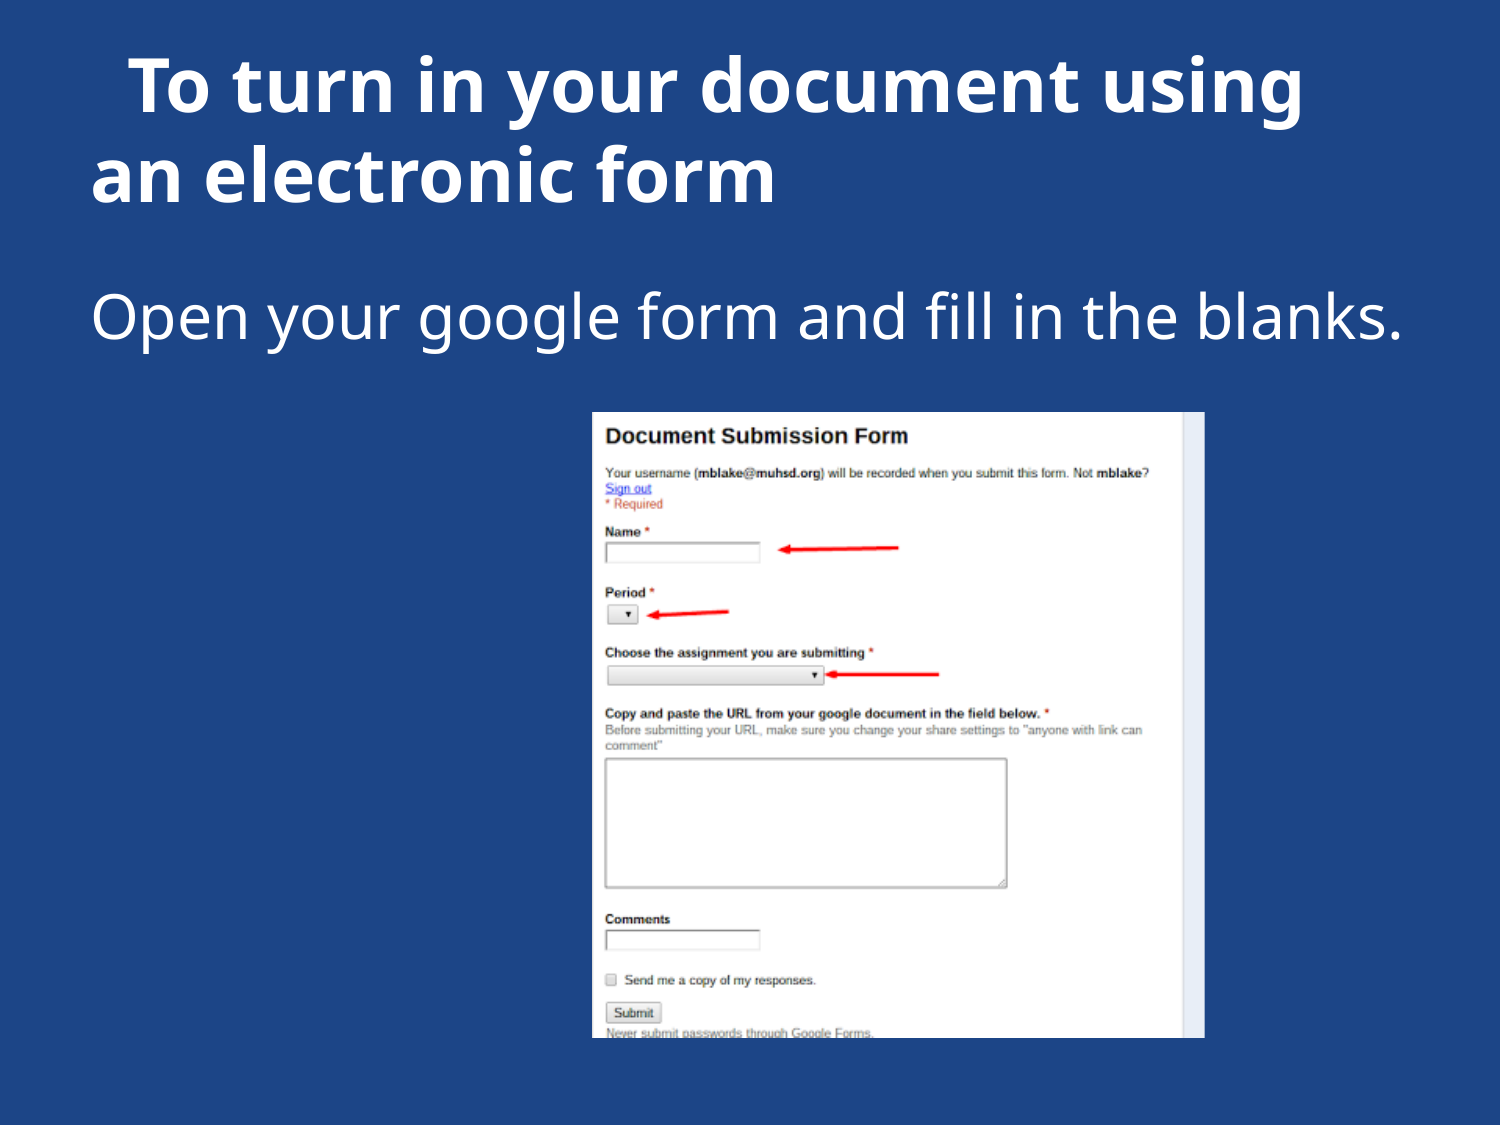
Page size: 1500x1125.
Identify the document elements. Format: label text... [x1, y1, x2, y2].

list Open your google form and fill in the blanks. [75, 262, 1425, 1078]
title To turn in your document using an electronic form [75, 45, 1425, 233]
text_box [592, 412, 1205, 1038]
